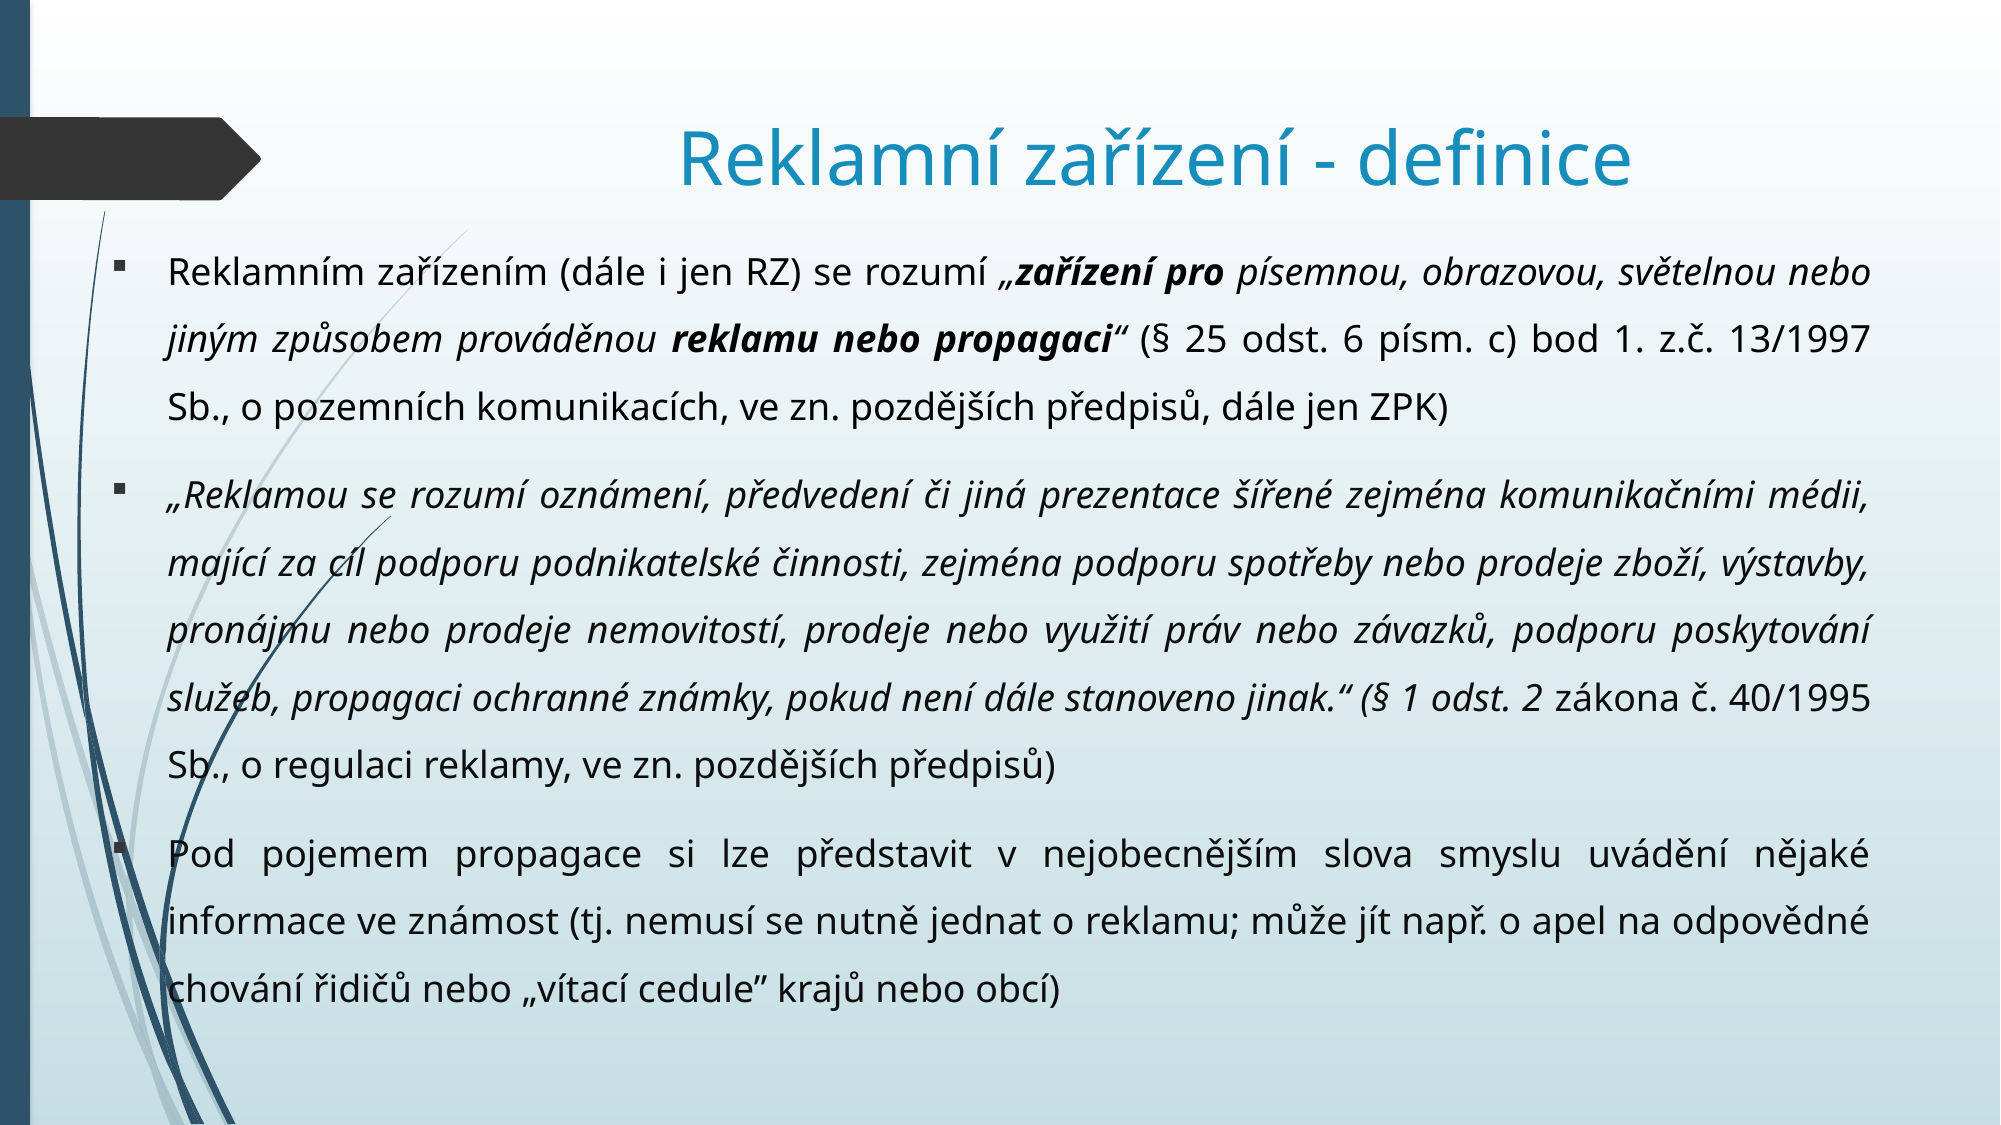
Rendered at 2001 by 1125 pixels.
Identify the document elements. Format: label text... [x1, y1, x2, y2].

list Reklamním zařízením (dále i jen RZ) se rozumí „zařízení pro písemnou, obrazovou, světelnou nebo jiným způsobem prováděnou reklamu nebo propagaci“ (§ 25 odst. 6 písm. c) bod 1. z.č. 13/1997 Sb., o pozemních komunikacích, ve zn. pozdějších předpisů, dále jen ZPK) „Reklamou se rozumí oznámení, předvedení či jiná prezentace šířené zejména komunikačními médii, mající za cíl podporu podnikatelské činnosti, zejména podporu spotřeby nebo prodeje zboží, výstavby, pronájmu nebo prodeje nemovitostí, prodeje nebo využití práv nebo závazků, podporu poskytování služeb, propagaci ochranné známky, pokud není dále stanoveno jinak.“ (§ 1 odst. 2 zákona č. 40/1995 Sb., o regulaci reklamy, ve zn. pozdějších předpisů) Pod pojemem propagace si lze představit v nejobecnějším slova smyslu uvádění nějaké informace ve známost (tj. nemusí se nutně jednat o reklamu; může jít např. o apel na odpovědné chování řidičů nebo „vítací cedule” krajů nebo obcí) [96, 217, 1887, 1096]
title Reklamní zařízení - definice [425, 102, 1888, 313]
